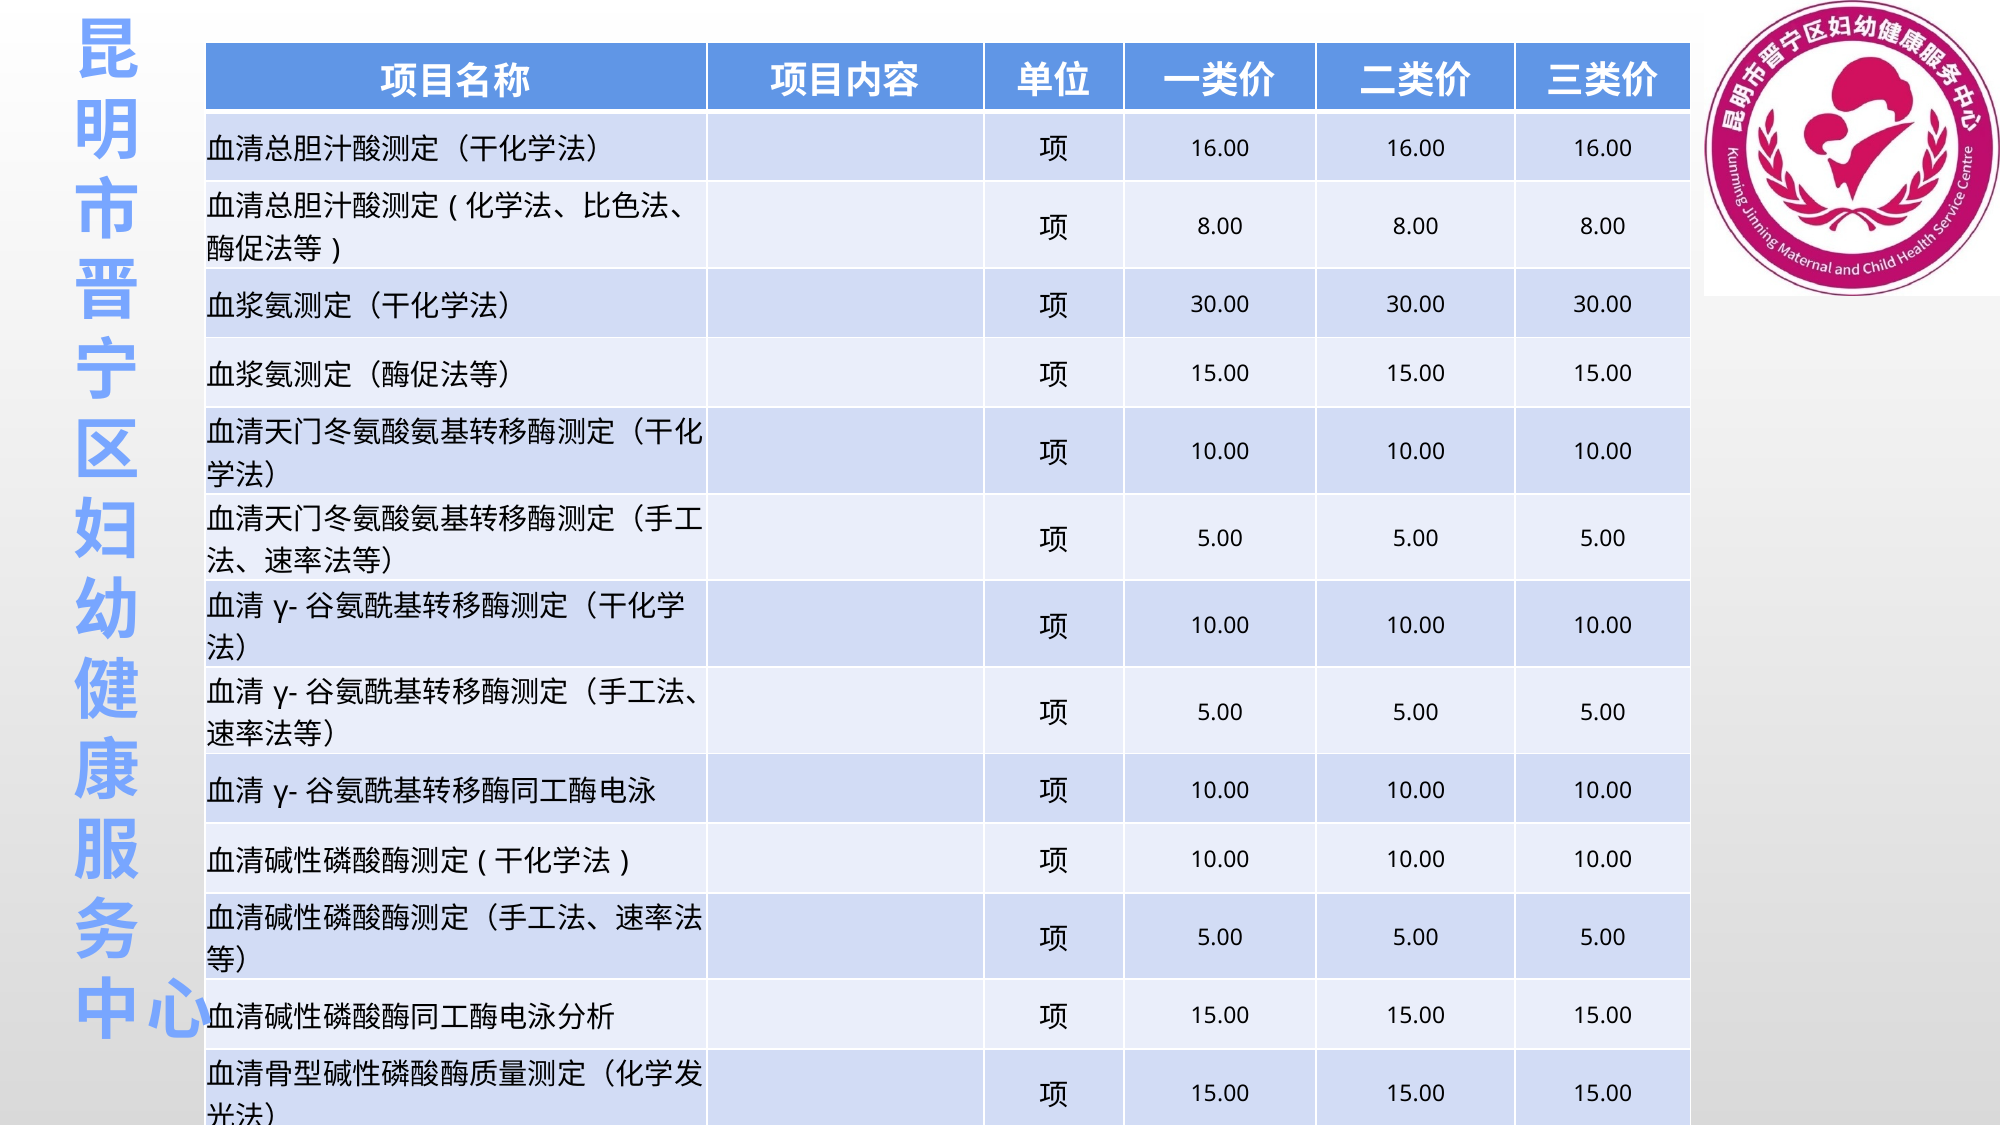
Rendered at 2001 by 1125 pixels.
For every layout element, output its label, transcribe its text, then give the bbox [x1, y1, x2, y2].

table_cell 5.00 [1516, 495, 1690, 579]
table_cell [708, 824, 983, 892]
table_cell [708, 114, 983, 180]
table_cell 血清碱性磷酸酶测定(干化学法) [233, 824, 706, 892]
table_cell 30.00 [1125, 269, 1315, 337]
table_cell 项 [985, 894, 1123, 978]
table_cell 8.00 [1317, 182, 1514, 267]
table_cell 血清天门冬氨酸氨基转移酶测定（干化学法） [233, 408, 706, 493]
table_header 二类价 [1317, 43, 1514, 109]
table_cell 血浆氨测定（干化学法） [233, 269, 706, 337]
table_cell 15.00 [1125, 338, 1315, 406]
table_cell 15.00 [1317, 1050, 1514, 1125]
table_cell 10.00 [1516, 824, 1690, 892]
table_cell 项 [985, 824, 1123, 892]
table_cell 30.00 [1516, 269, 1690, 337]
text_box 昆明市晋宁区妇幼健康服务中心 [58, 0, 233, 1055]
table_cell 血清骨型碱性磷酸酶质量测定（化学发光法） [206, 1050, 706, 1125]
table_cell 项 [985, 408, 1123, 493]
table_cell 血清γ-谷氨酰基转移酶测定（手工法、速率法等） [233, 668, 706, 753]
table_cell [708, 894, 983, 978]
table_cell 15.00 [1516, 980, 1690, 1048]
table_cell 16.00 [1516, 114, 1690, 180]
table_cell 血清总胆汁酸测定(化学法、比色法、酶促法等) [233, 182, 706, 267]
table_cell 10.00 [1516, 581, 1690, 666]
table_cell 血清天门冬氨酸氨基转移酶测定（手工法、速率法等） [233, 495, 706, 579]
table_cell [708, 980, 983, 1048]
table_cell 5.00 [1125, 894, 1315, 978]
table_header 三类价 [1516, 43, 1690, 109]
table_cell 10.00 [1317, 824, 1514, 892]
table_cell 15.00 [1516, 338, 1690, 406]
table_header 单位 [985, 43, 1123, 109]
table_header 一类价 [1125, 43, 1315, 109]
table_cell 项 [985, 269, 1123, 337]
table_cell 10.00 [1516, 754, 1690, 822]
table_cell [708, 269, 983, 337]
table_cell 项 [985, 495, 1123, 579]
table_cell 项 [985, 182, 1123, 267]
table_cell [708, 338, 983, 406]
table_cell [708, 668, 983, 753]
table_cell 8.00 [1516, 182, 1690, 267]
table_cell [708, 1050, 983, 1125]
table_cell 15.00 [1317, 980, 1514, 1048]
table_cell 10.00 [1125, 754, 1315, 822]
table_cell 15.00 [1516, 1050, 1690, 1125]
table_cell [708, 408, 983, 493]
table_cell 项 [985, 668, 1123, 753]
table_cell 15.00 [1125, 980, 1315, 1048]
table_cell 血清γ-谷氨酰基转移酶测定（干化学法） [233, 581, 706, 666]
table_cell 项 [985, 581, 1123, 666]
table_cell 5.00 [1516, 894, 1690, 978]
table_cell 10.00 [1317, 408, 1514, 493]
table_cell 16.00 [1317, 114, 1514, 180]
table_cell 5.00 [1317, 668, 1514, 753]
table_cell 5.00 [1317, 495, 1514, 579]
table_header 项目内容 [708, 43, 983, 109]
table_cell 10.00 [1516, 408, 1690, 493]
table_cell 血清γ-谷氨酰基转移酶同工酶电泳 [233, 754, 706, 822]
table_cell 10.00 [1125, 581, 1315, 666]
table_cell 5.00 [1317, 894, 1514, 978]
table_cell 10.00 [1317, 754, 1514, 822]
table_cell 血清总胆汁酸测定（干化学法） [233, 114, 706, 180]
table_cell 30.00 [1317, 269, 1514, 337]
table_cell 15.00 [1125, 1050, 1315, 1125]
table_cell [708, 581, 983, 666]
table_cell 血浆氨测定（酶促法等） [233, 338, 706, 406]
table_cell 10.00 [1317, 581, 1514, 666]
table_cell 10.00 [1125, 824, 1315, 892]
table_cell 项 [985, 980, 1123, 1048]
table_cell [708, 495, 983, 579]
picture [1704, 0, 2000, 296]
table_header 项目名称 [233, 43, 706, 109]
table_cell 项 [985, 1050, 1123, 1125]
table_cell [708, 754, 983, 822]
table_cell 血清碱性磷酸酶测定（手工法、速率法等） [233, 894, 706, 978]
table_cell 5.00 [1125, 668, 1315, 753]
table_cell 16.00 [1125, 114, 1315, 180]
table_cell 10.00 [1125, 408, 1315, 493]
table_cell 5.00 [1516, 668, 1690, 753]
table_cell [708, 182, 983, 267]
table_cell 项 [985, 754, 1123, 822]
table_cell 血清碱性磷酸酶同工酶电泳分析 [233, 980, 706, 1048]
table_cell 项 [985, 114, 1123, 180]
table_cell 5.00 [1125, 495, 1315, 579]
table_cell 项 [985, 338, 1123, 406]
table_cell 15.00 [1317, 338, 1514, 406]
table_cell 8.00 [1125, 182, 1315, 267]
